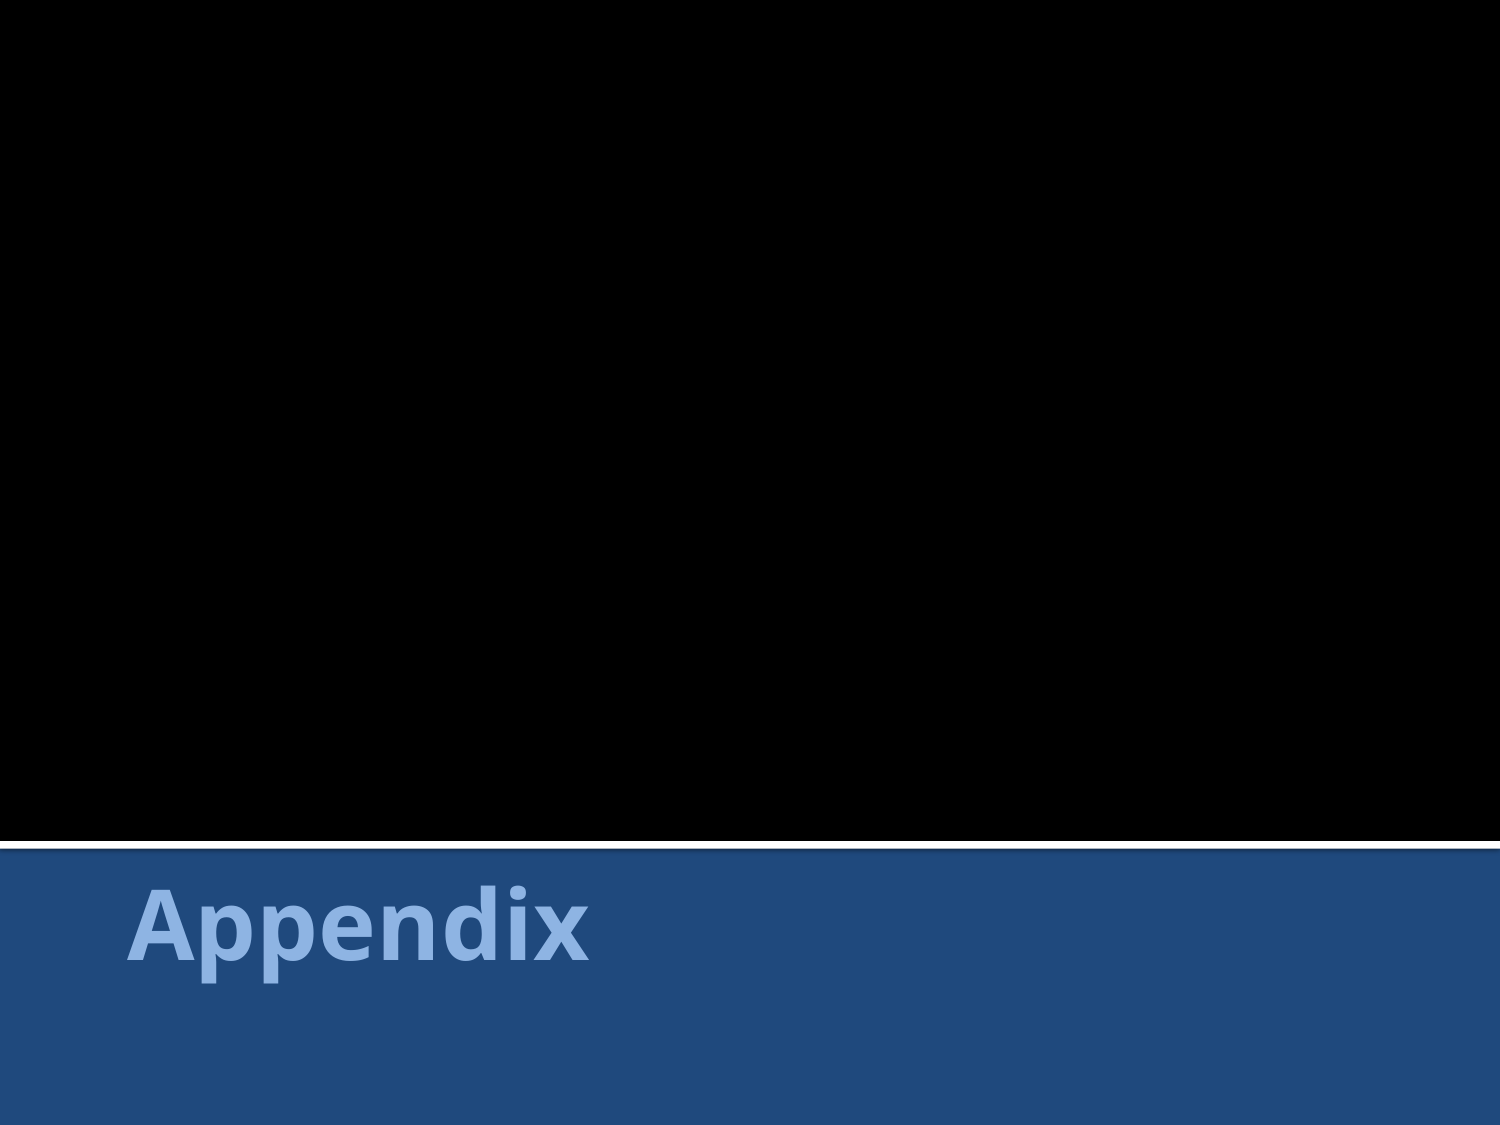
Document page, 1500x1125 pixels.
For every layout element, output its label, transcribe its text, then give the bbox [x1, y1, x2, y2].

title Appendix [112, 862, 1438, 1125]
